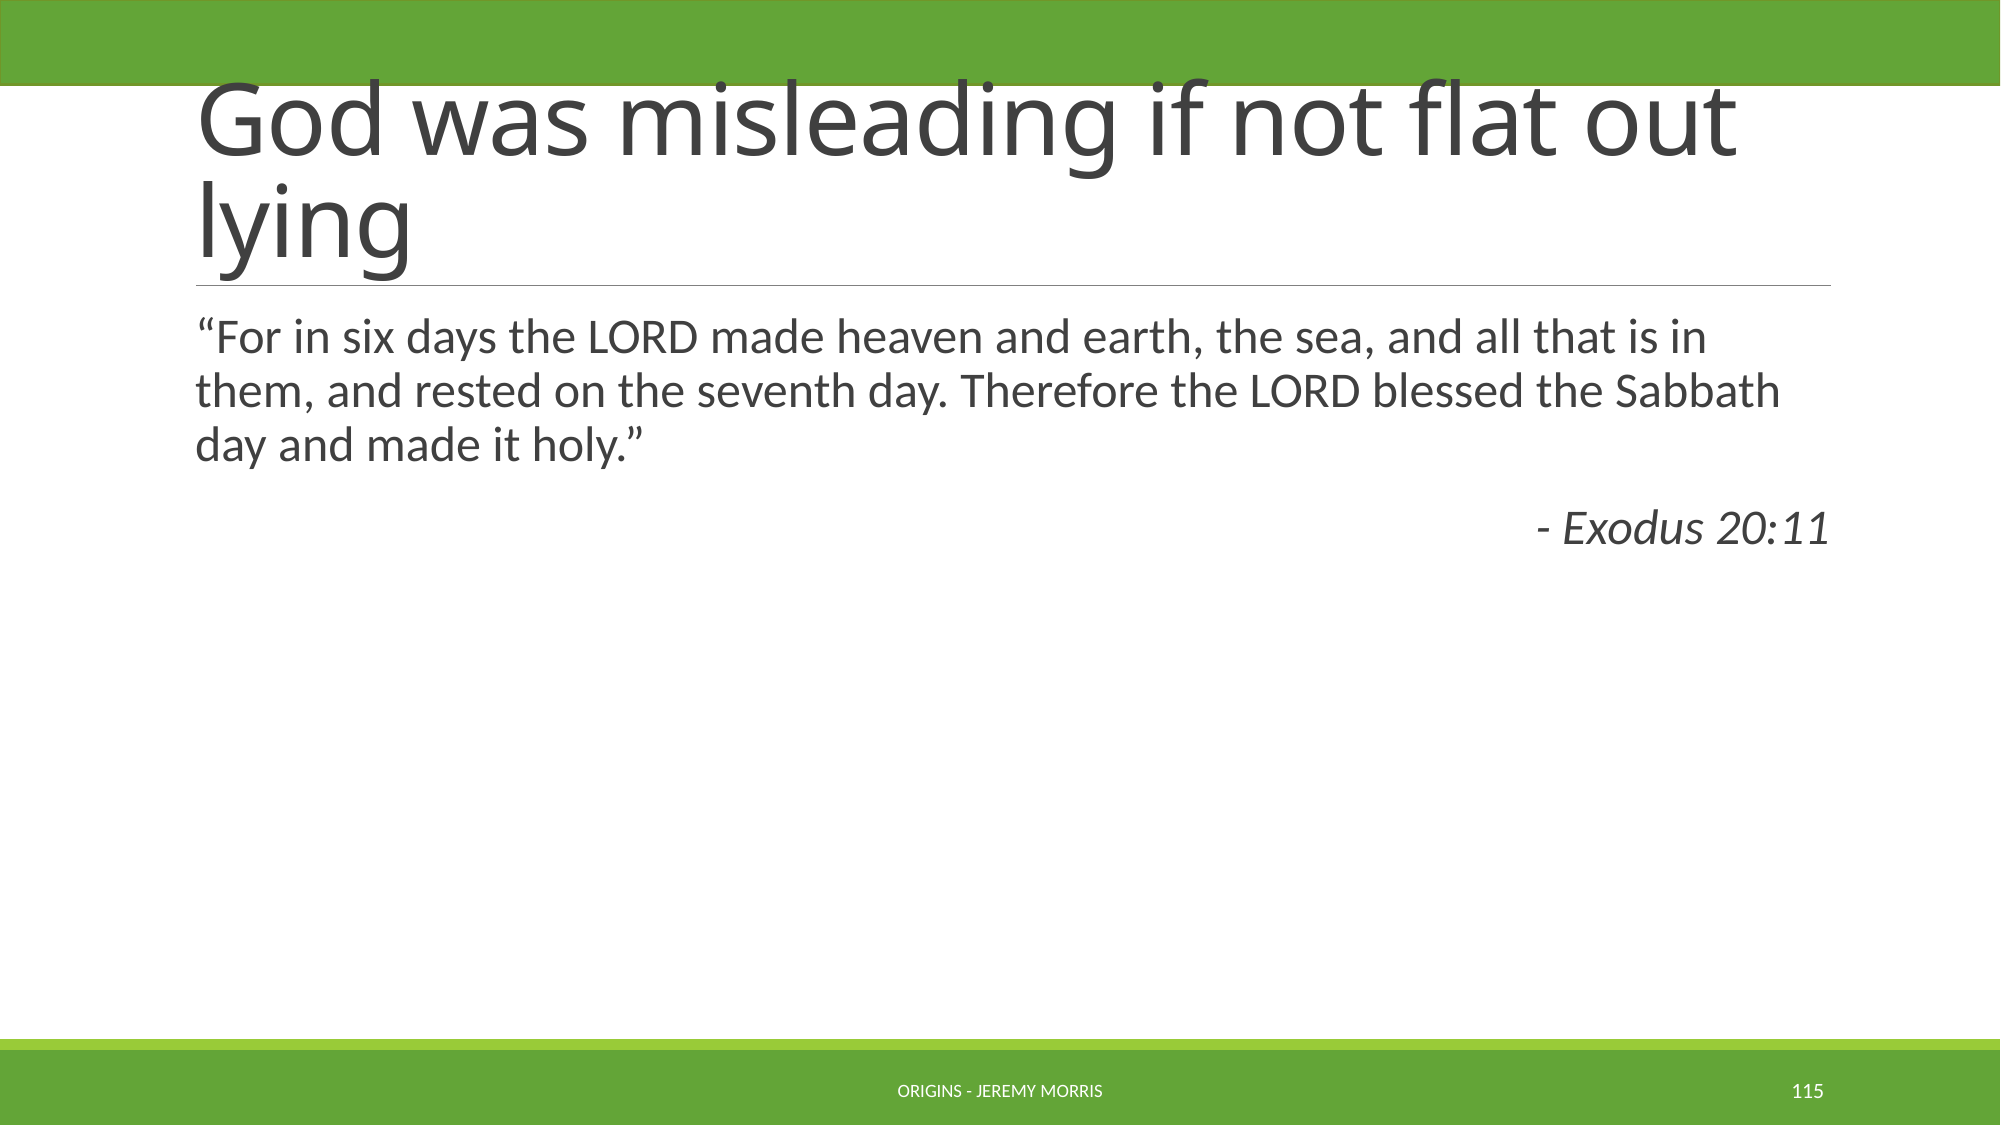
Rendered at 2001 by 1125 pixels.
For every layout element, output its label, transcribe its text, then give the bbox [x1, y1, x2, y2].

title God was misleading if not flat out lying [180, 47, 1830, 285]
slide_number 115 [1624, 1059, 1840, 1120]
list “For in six days the LORD made heaven and earth, the sea, and all that is in them, and rested on the seventh day. Therefore the LORD blessed the Sabbath day and made it holy.” - Exodus 20:11 [180, 302, 1830, 963]
footer Origins - Jeremy Morris [604, 1059, 1396, 1120]
